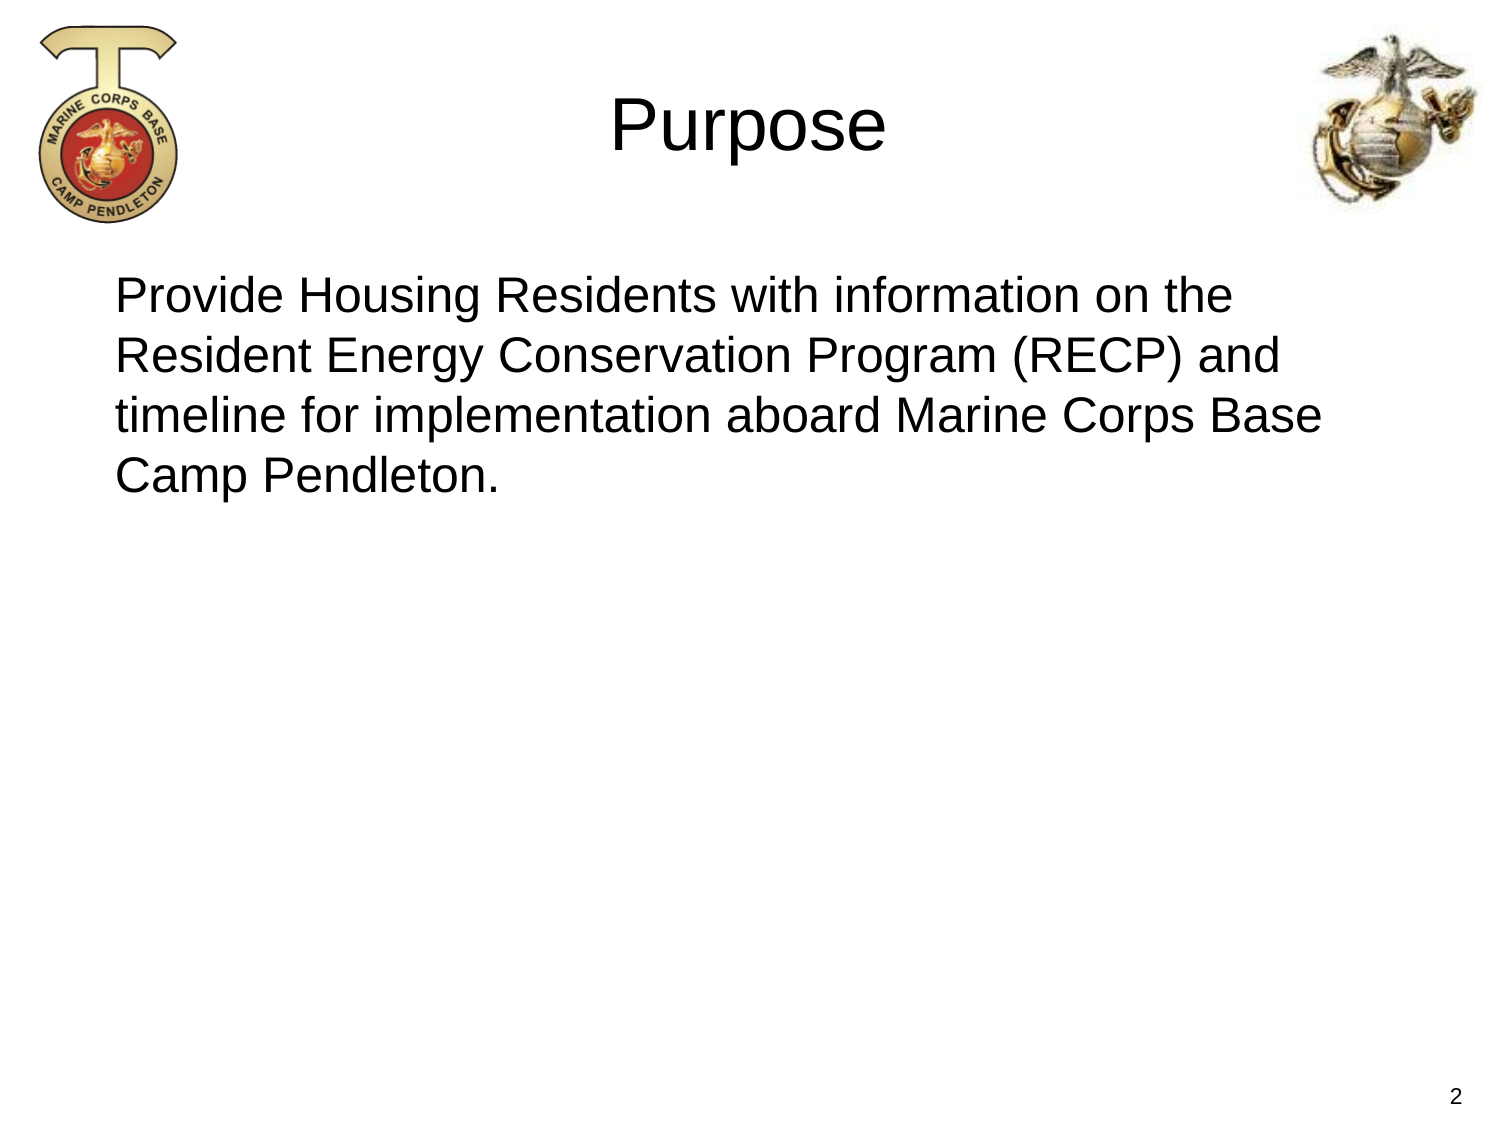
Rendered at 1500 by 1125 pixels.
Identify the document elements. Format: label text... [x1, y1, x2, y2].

text_box [99, 237, 1413, 324]
text_box Provide Housing Residents with information on the Resident Energy Conservation Program (RECP) and timeline for implementation aboard Marine Corps Base Camp Pendleton. [100, 254, 1397, 510]
picture [1299, 24, 1483, 214]
text_box Purpose [226, 68, 1272, 174]
picture [24, 24, 193, 226]
slide_number 2 [1412, 1065, 1500, 1125]
